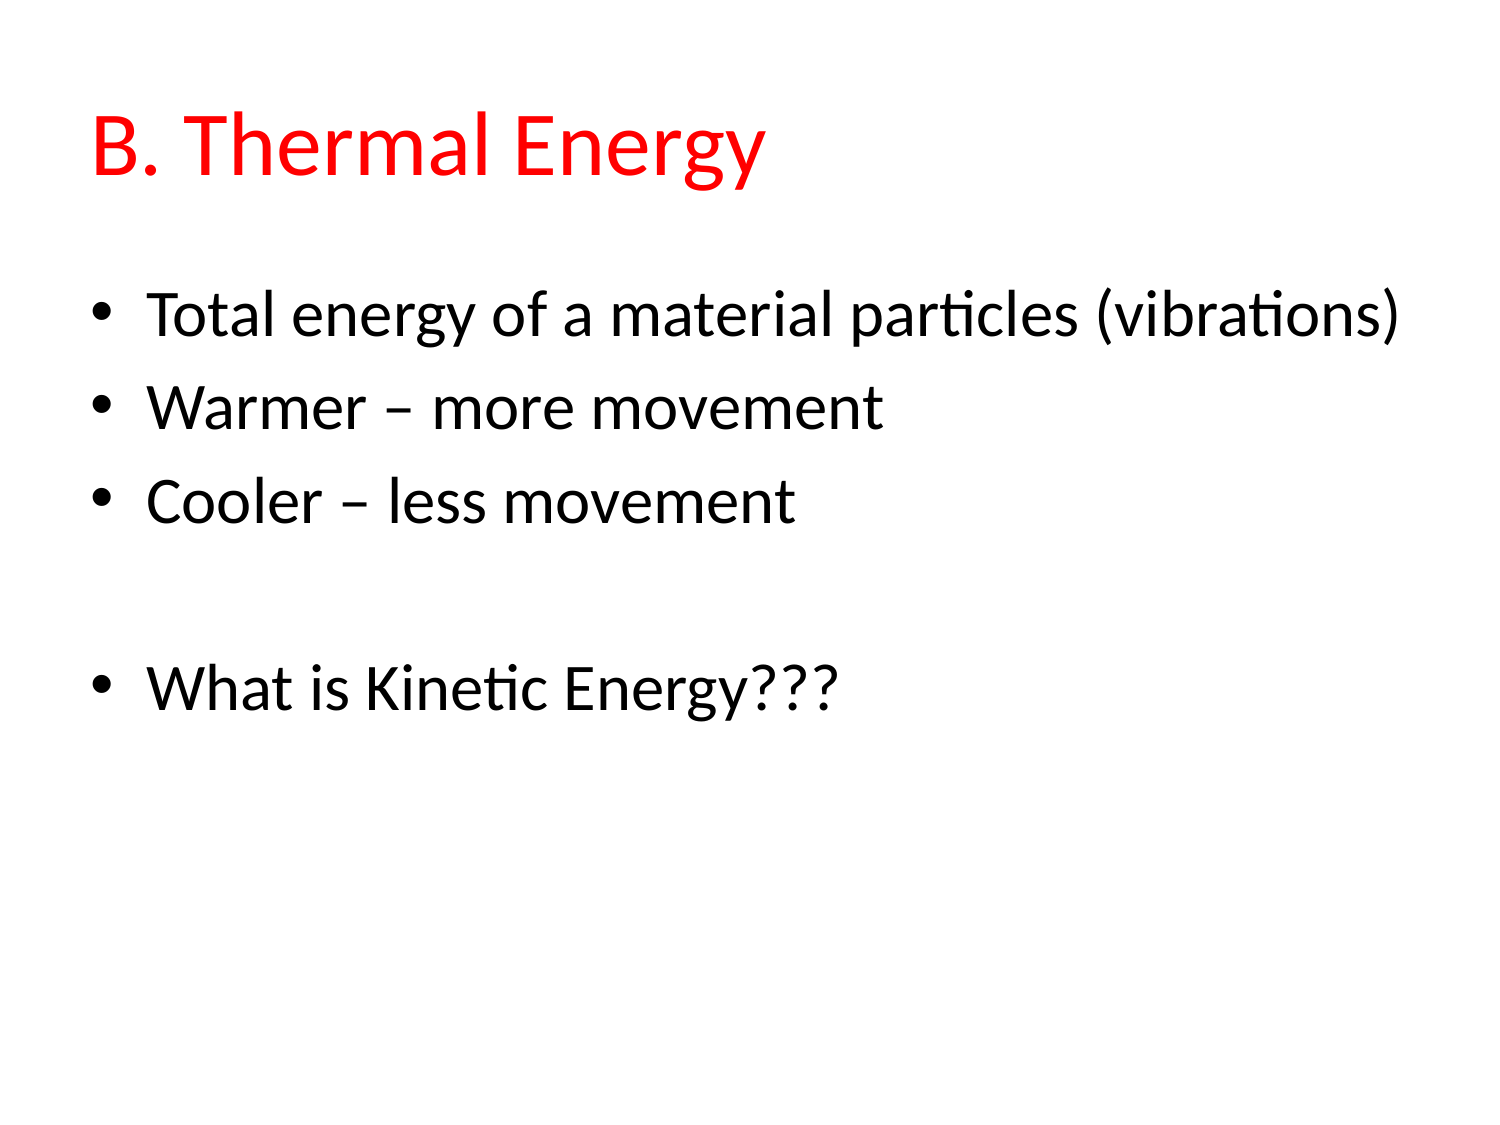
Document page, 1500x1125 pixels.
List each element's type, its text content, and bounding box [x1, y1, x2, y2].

title B. Thermal Energy [75, 45, 1425, 233]
list Total energy of a material particles (vibrations) Warmer – more movement Cooler – less movement What is Kinetic Energy??? [75, 262, 1425, 1005]
